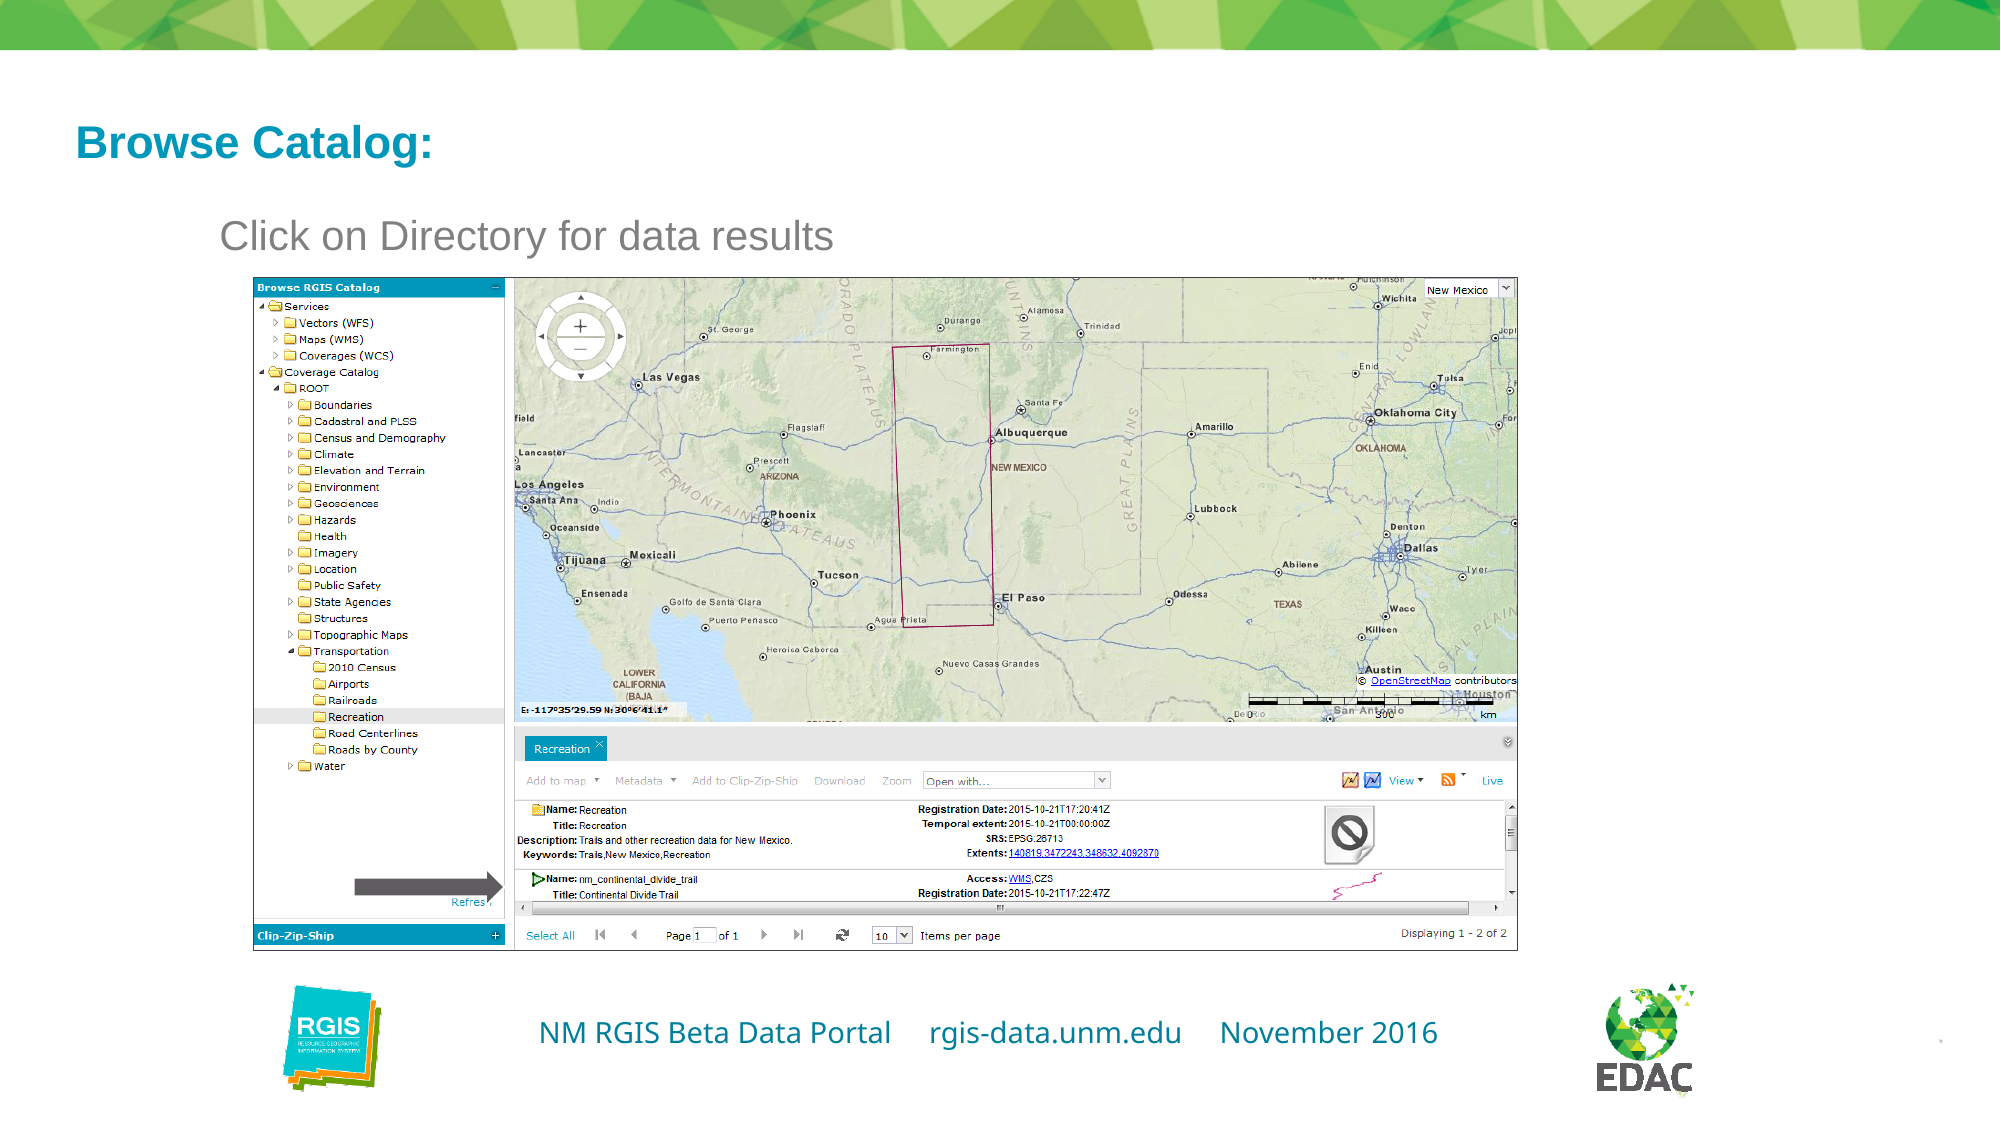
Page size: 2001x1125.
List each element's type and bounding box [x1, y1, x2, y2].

picture [0, 0, 2000, 1125]
text_box [274, 981, 1700, 1094]
